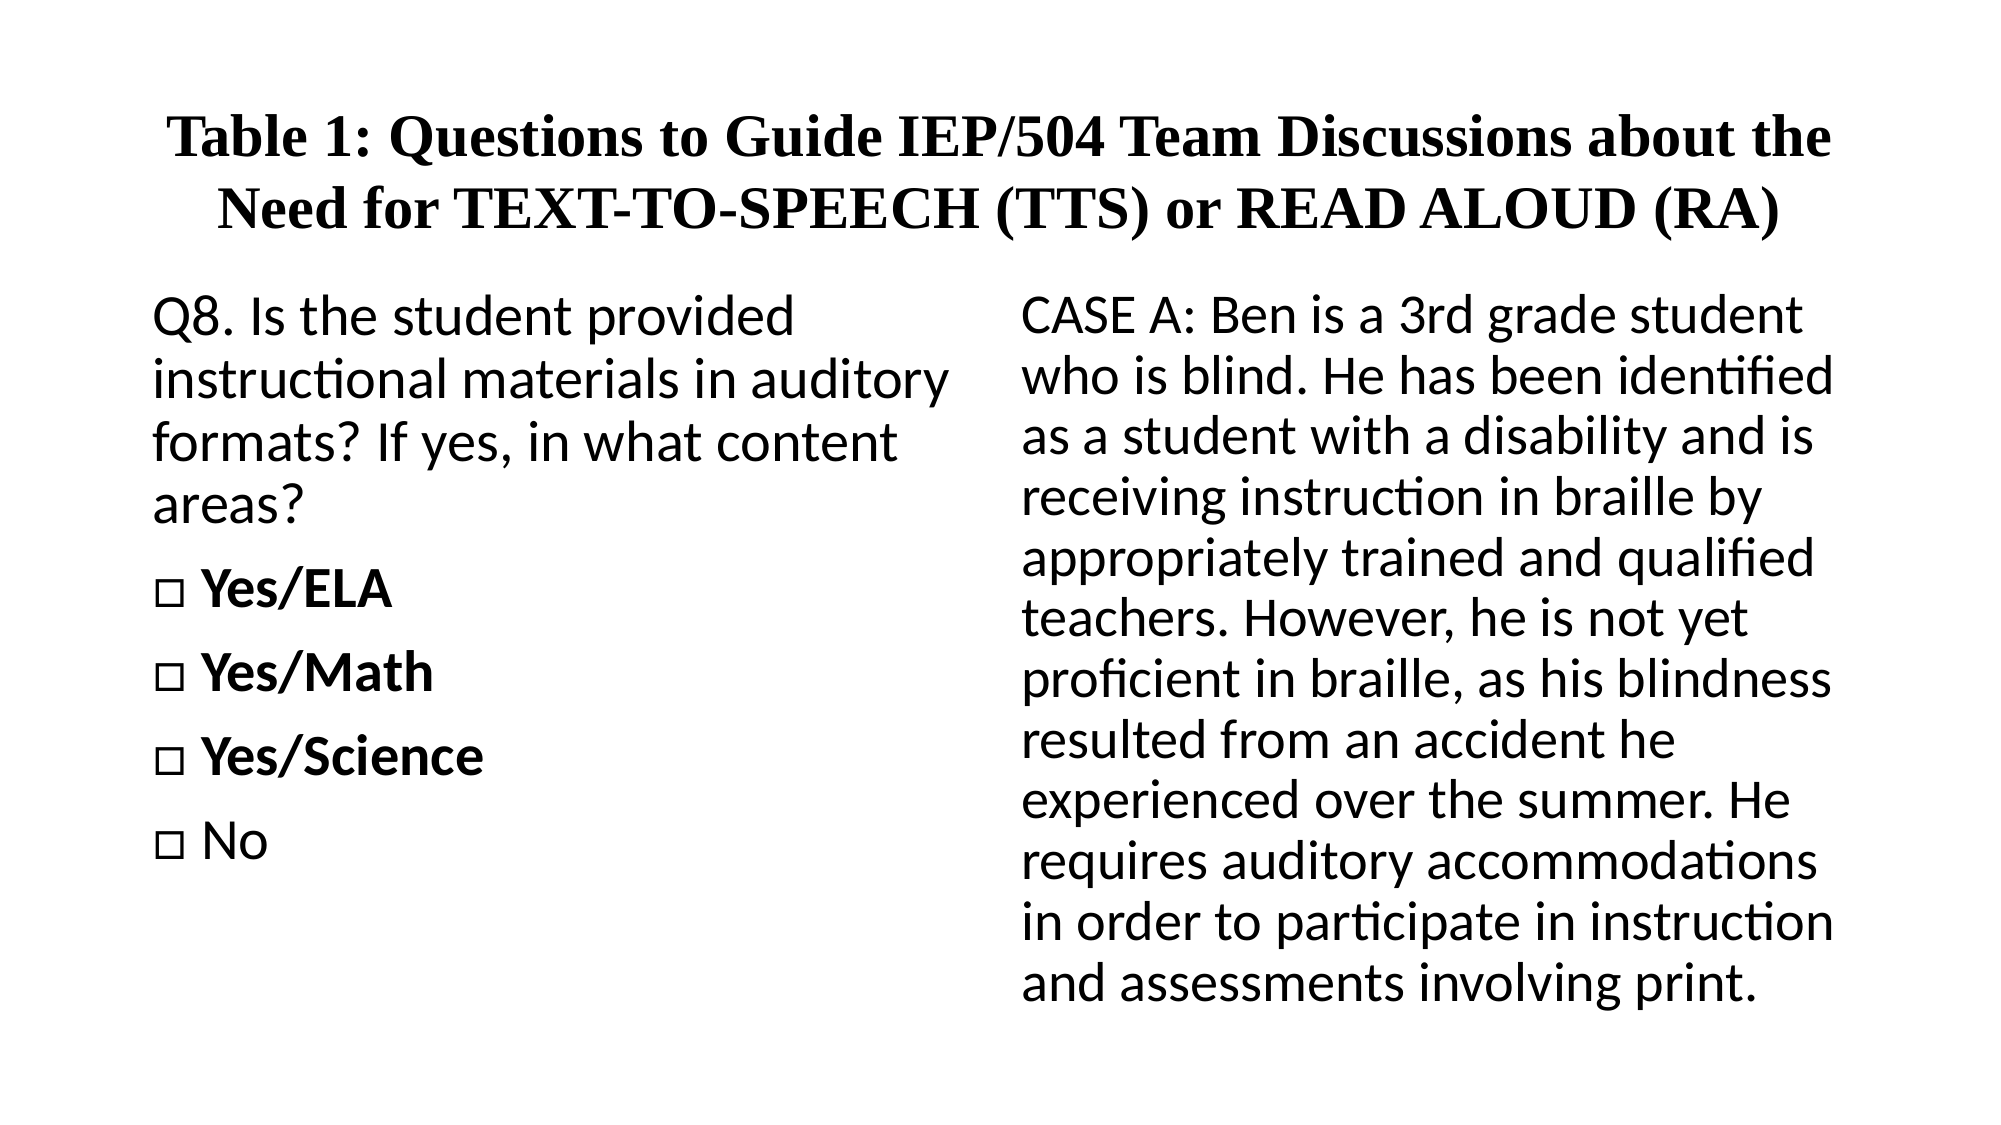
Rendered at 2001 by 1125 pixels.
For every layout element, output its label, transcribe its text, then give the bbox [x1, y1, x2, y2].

title Table 1: Questions to Guide IEP/504 Team Discussions about the Need for TEXT-TO-SPEECH (TTS) or READ ALOUD (RA) [137, 59, 1863, 277]
list CASE A: Ben is a 3rd grade student who is blind. He has been identified as a student with a disability and is receiving instruction in braille by appropriately trained and qualified teachers. However, he is not yet proficient in braille, as his blindness resulted from an accident he experienced over the summer. He requires auditory accommodations in order to participate in instruction and assessments involving print. [987, 277, 1863, 1037]
list Q8. Is the student provided instructional materials in auditory formats? If yes, in what content areas? □ Yes/ELA □ Yes/Math □ Yes/Science □ No [137, 277, 987, 1014]
